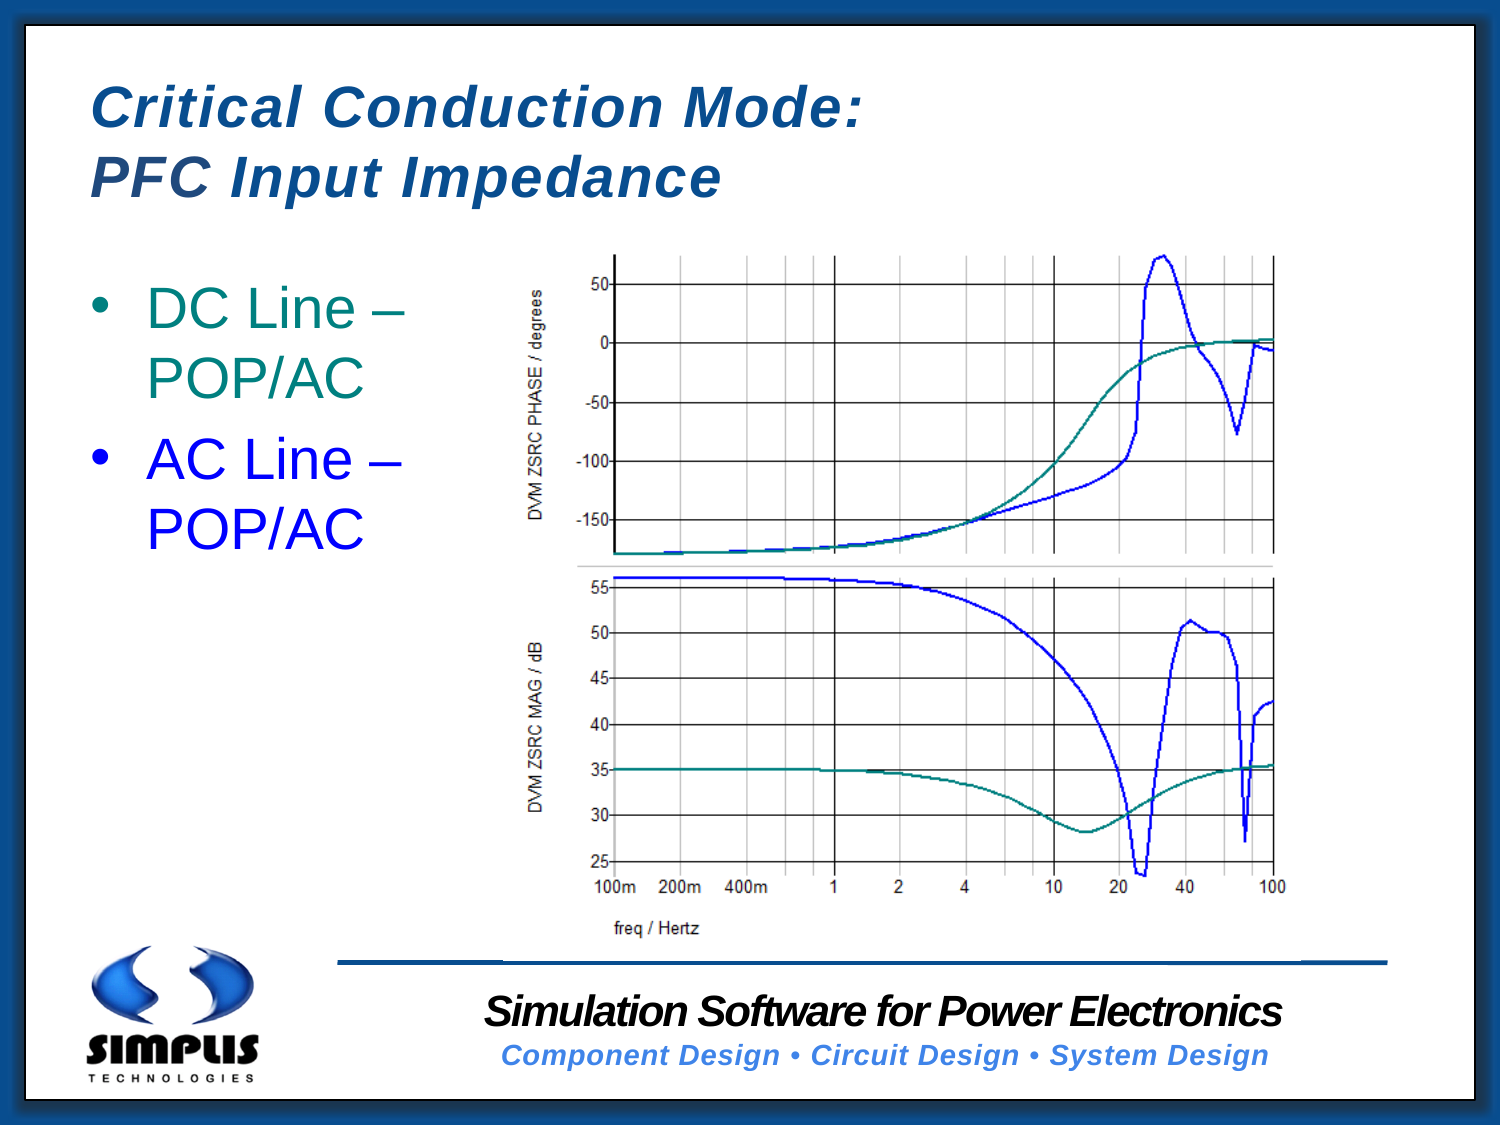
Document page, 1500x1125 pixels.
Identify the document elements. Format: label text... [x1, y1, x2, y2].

picture [503, 212, 1301, 961]
picture [83, 937, 263, 1088]
text_box DC Line – POP/AC AC Line – POP/AC [74, 262, 463, 925]
title Critical Conduction Mode: PFC Input Impedance [75, 45, 1425, 233]
